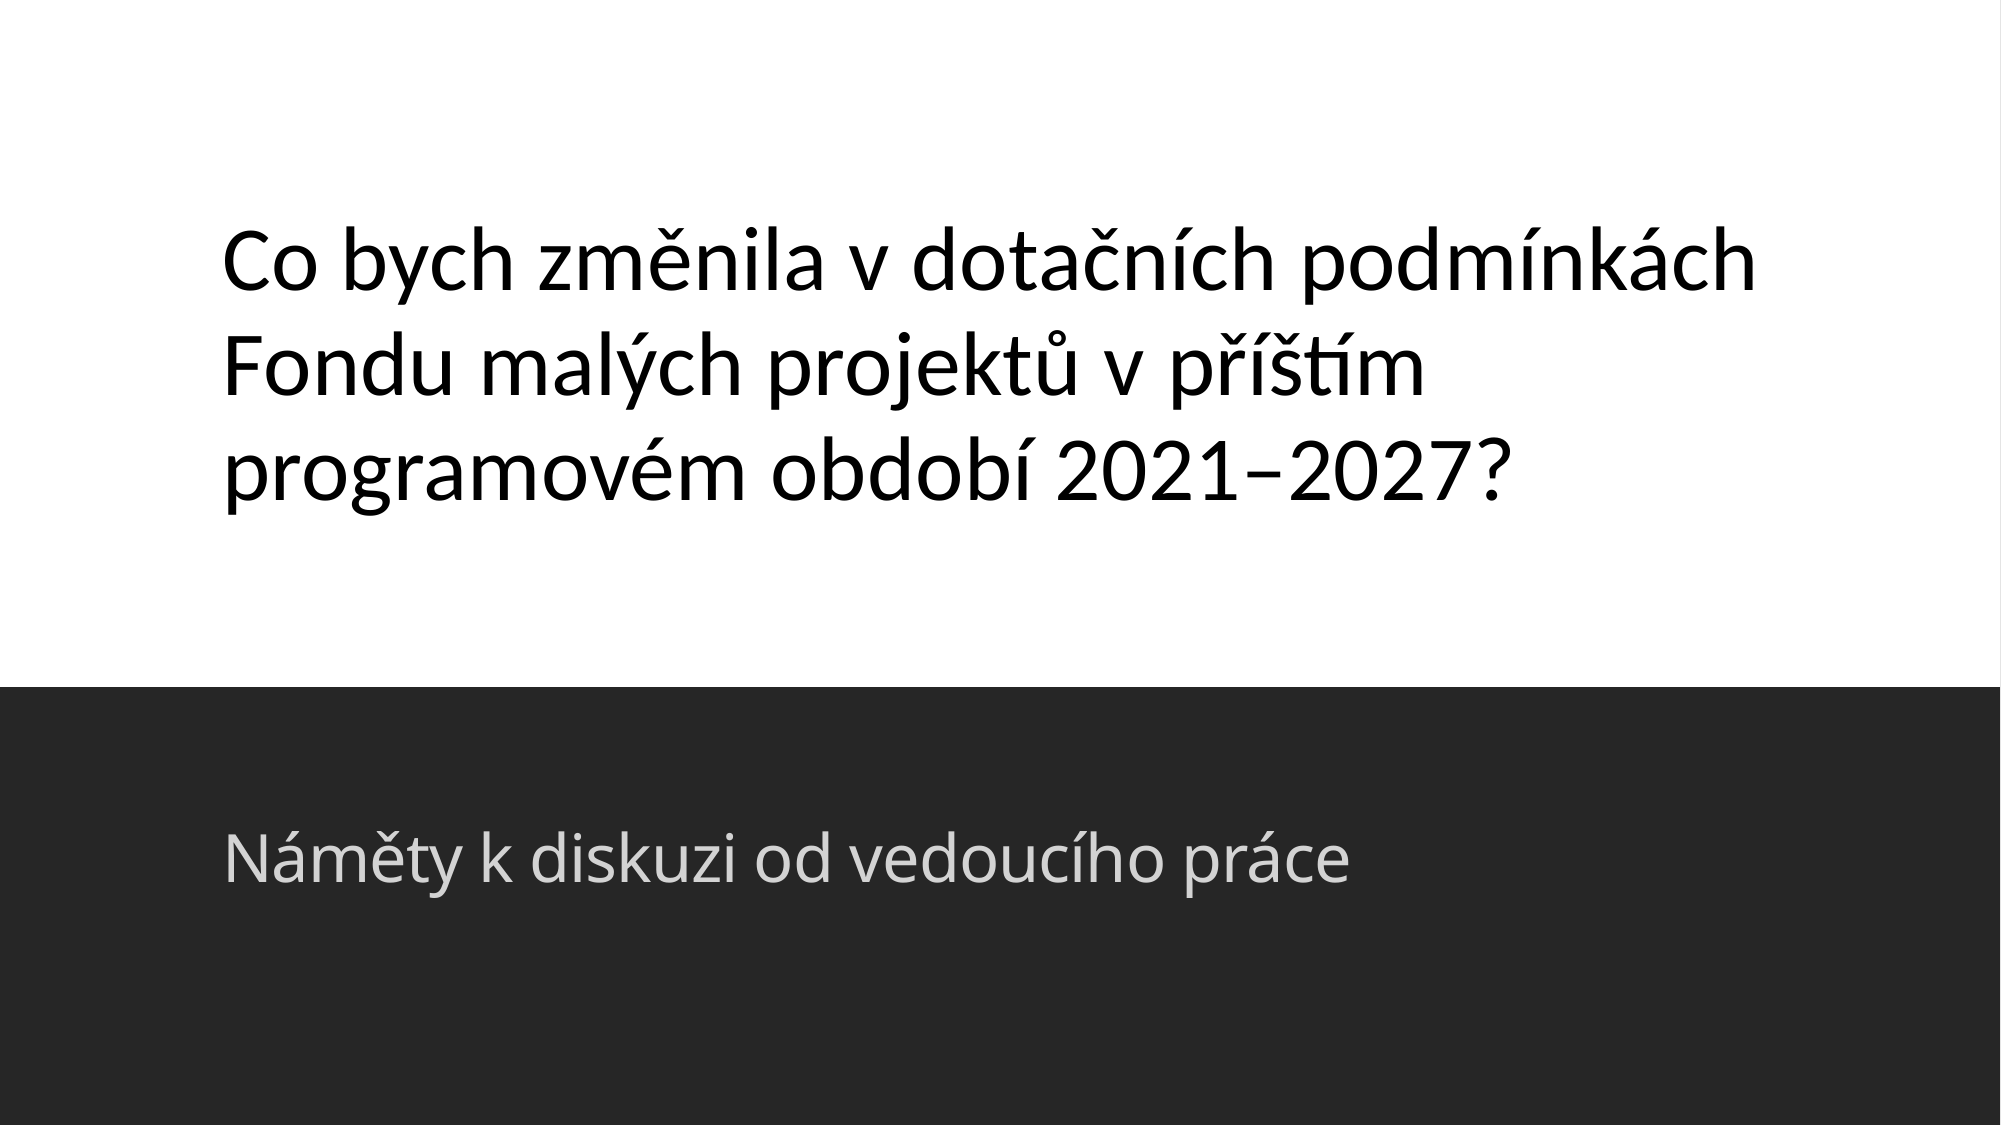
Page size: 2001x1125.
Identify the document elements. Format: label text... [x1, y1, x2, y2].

title Náměty k diskuzi od vedoucího práce [206, 730, 1797, 993]
list Co bych změnila v dotačních podmínkách Fondu malých projektů v příštím programovém období 2021–2027? [206, 114, 1816, 614]
text_box [0, 686, 2000, 1125]
text_box [0, 0, 2000, 686]
